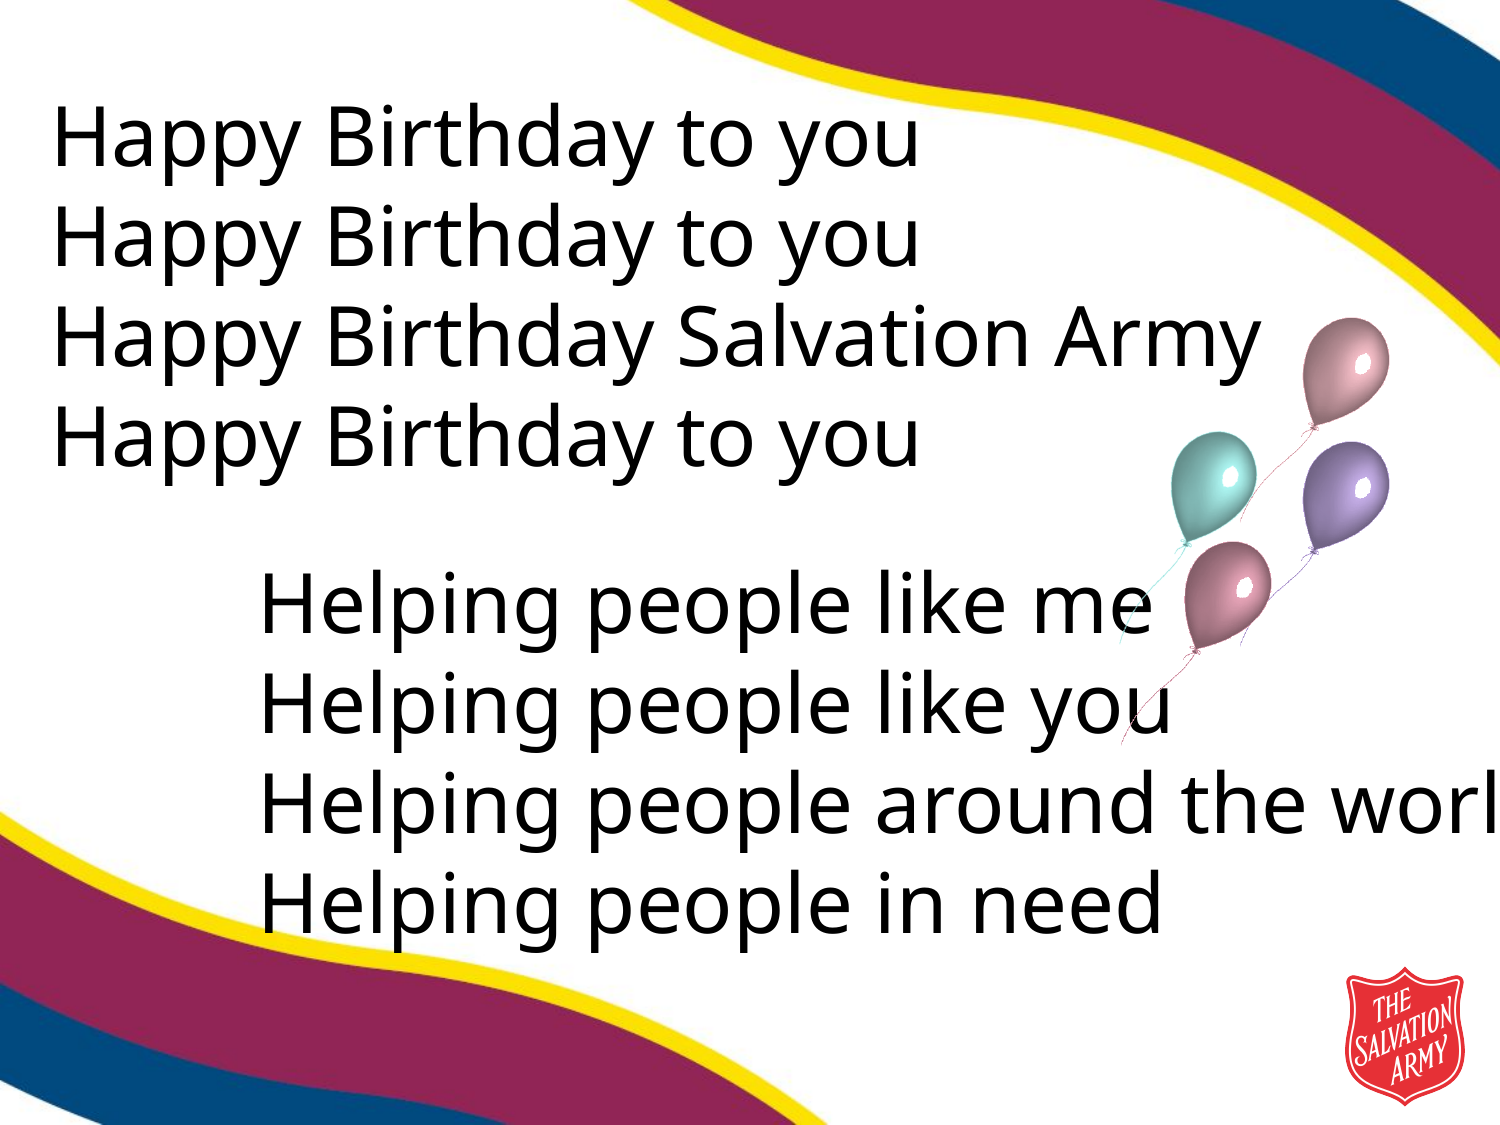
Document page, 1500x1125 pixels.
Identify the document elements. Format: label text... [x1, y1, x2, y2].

text_box Happy Birthday to you Happy Birthday to you Happy Birthday Salvation Army Happy Birthday to you [35, 75, 1418, 491]
picture [0, 0, 1500, 1125]
text_box Helping people like me Helping people like you Helping people around the world Helping people in need [242, 542, 1500, 958]
